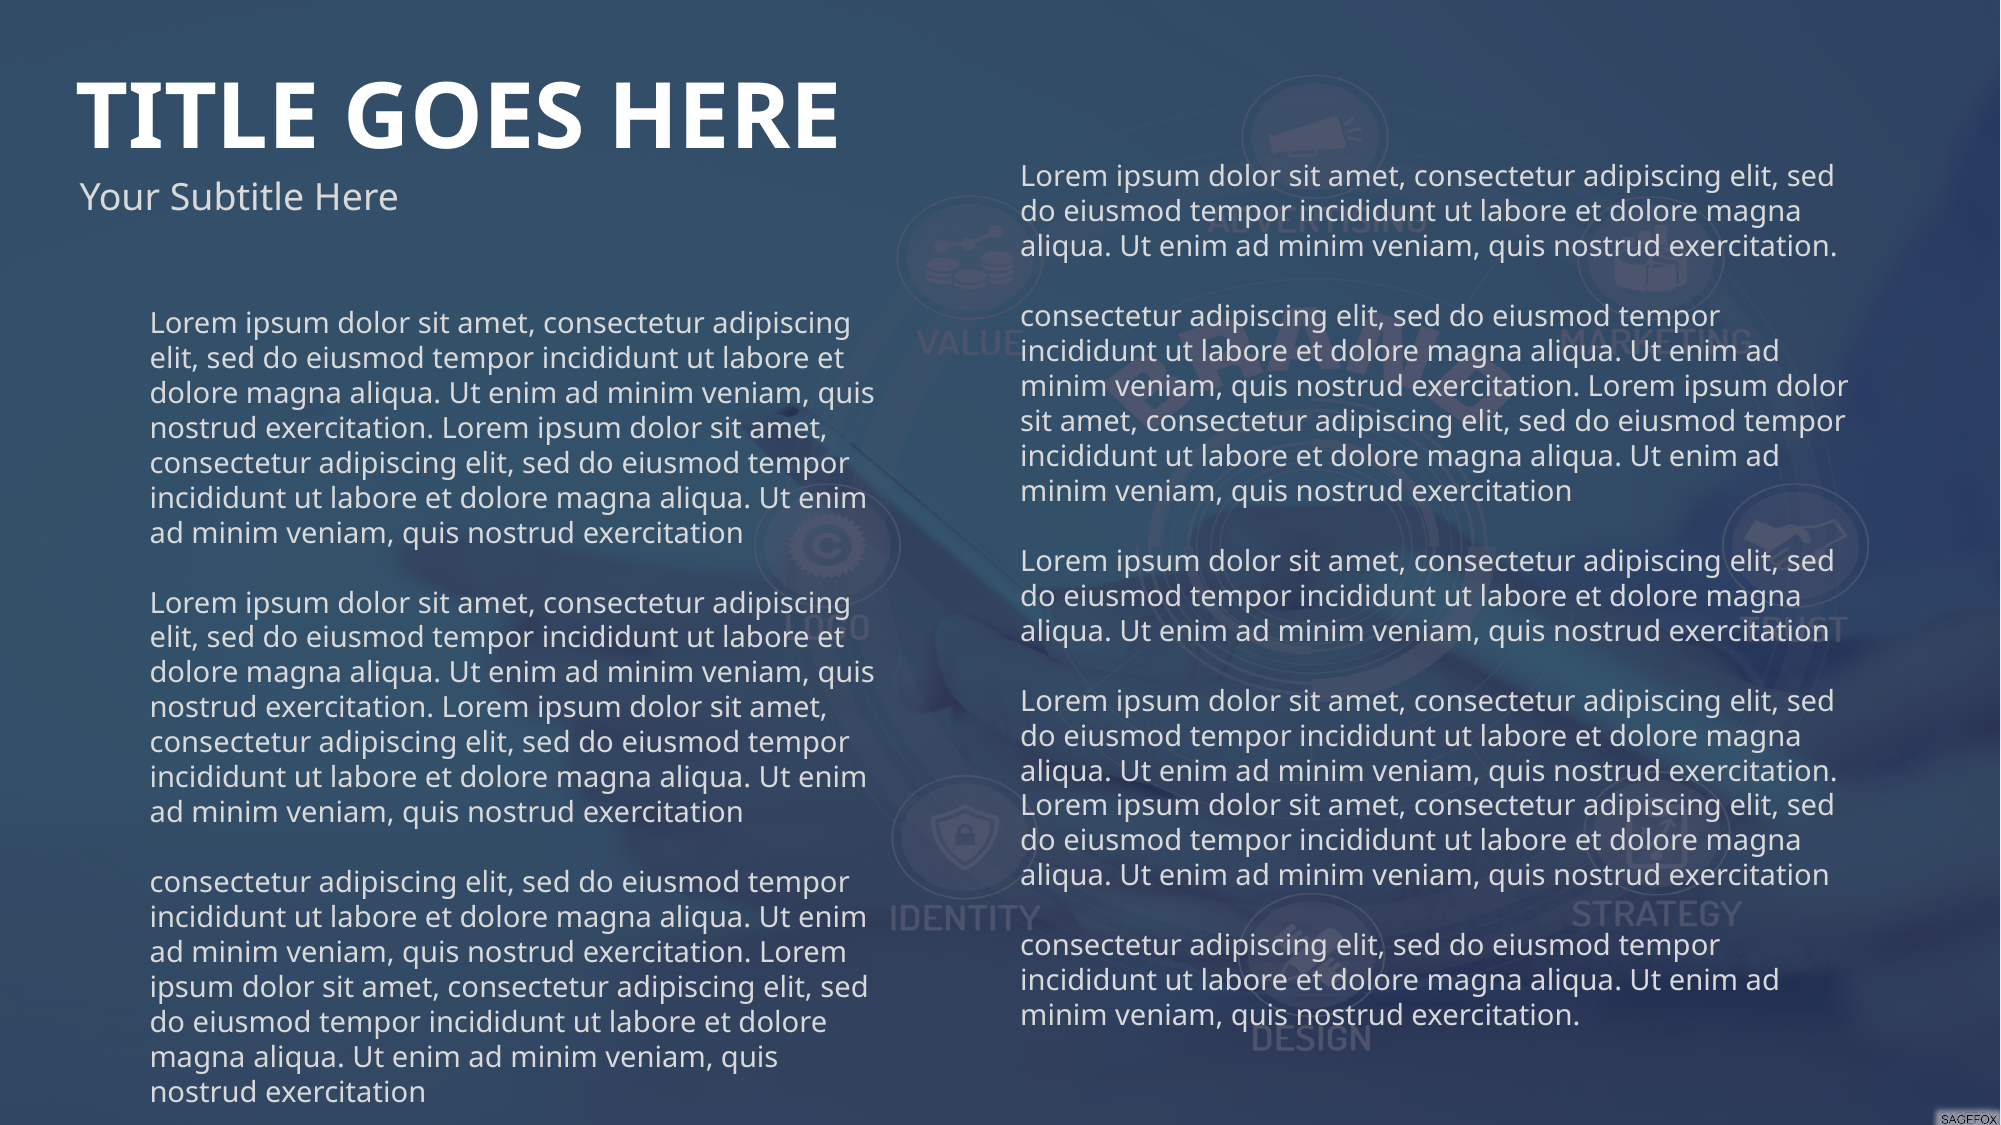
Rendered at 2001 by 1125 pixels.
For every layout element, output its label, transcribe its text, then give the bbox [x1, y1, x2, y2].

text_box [60, 49, 1020, 227]
text_box Lorem ipsum dolor sit amet, consectetur adipiscing elit, sed do eiusmod tempor incididunt ut labore et dolore magna aliqua. Ut enim ad minim veniam, quis nostrud exercitation. consectetur adipiscing elit, sed do eiusmod tempor incididunt ut labore et dolore magna aliqua. Ut enim ad minim veniam, quis nostrud exercitation. Lorem ipsum dolor sit amet, consectetur adipiscing elit, sed do eiusmod tempor incididunt ut labore et dolore magna aliqua. Ut enim ad minim veniam, quis nostrud exercitation Lorem ipsum dolor sit amet, consectetur adipiscing elit, sed do eiusmod tempor incididunt ut labore et dolore magna aliqua. Ut enim ad minim veniam, quis nostrud exercitation Lorem ipsum dolor sit amet, consectetur adipiscing elit, sed do eiusmod tempor incididunt ut labore et dolore magna aliqua. Ut enim ad minim veniam, quis nostrud exercitation. Lorem ipsum dolor sit amet, consectetur adipiscing elit, sed do eiusmod tempor incididunt ut labore et dolore magna aliqua. Ut enim ad minim veniam, quis nostrud exercitation consectetur adipiscing elit, sed do eiusmod tempor incididunt ut labore et dolore magna aliqua. Ut enim ad minim veniam, quis nostrud exercitation. [1005, 150, 1876, 1039]
picture [1938, 1114, 1999, 1125]
text_box Lorem ipsum dolor sit amet, consectetur adipiscing elit, sed do eiusmod tempor incididunt ut labore et dolore magna aliqua. Ut enim ad minim veniam, quis nostrud exercitation. Lorem ipsum dolor sit amet, consectetur adipiscing elit, sed do eiusmod tempor incididunt ut labore et dolore magna aliqua. Ut enim ad minim veniam, quis nostrud exercitation Lorem ipsum dolor sit amet, consectetur adipiscing elit, sed do eiusmod tempor incididunt ut labore et dolore magna aliqua. Ut enim ad minim veniam, quis nostrud exercitation. Lorem ipsum dolor sit amet, consectetur adipiscing elit, sed do eiusmod tempor incididunt ut labore et dolore magna aliqua. Ut enim ad minim veniam, quis nostrud exercitation consectetur adipiscing elit, sed do eiusmod tempor incididunt ut labore et dolore magna aliqua. Ut enim ad minim veniam, quis nostrud exercitation. Lorem ipsum dolor sit amet, consectetur adipiscing elit, sed do eiusmod tempor incididunt ut labore et dolore magna aliqua. Ut enim ad minim veniam, quis nostrud exercitation [134, 296, 897, 1125]
